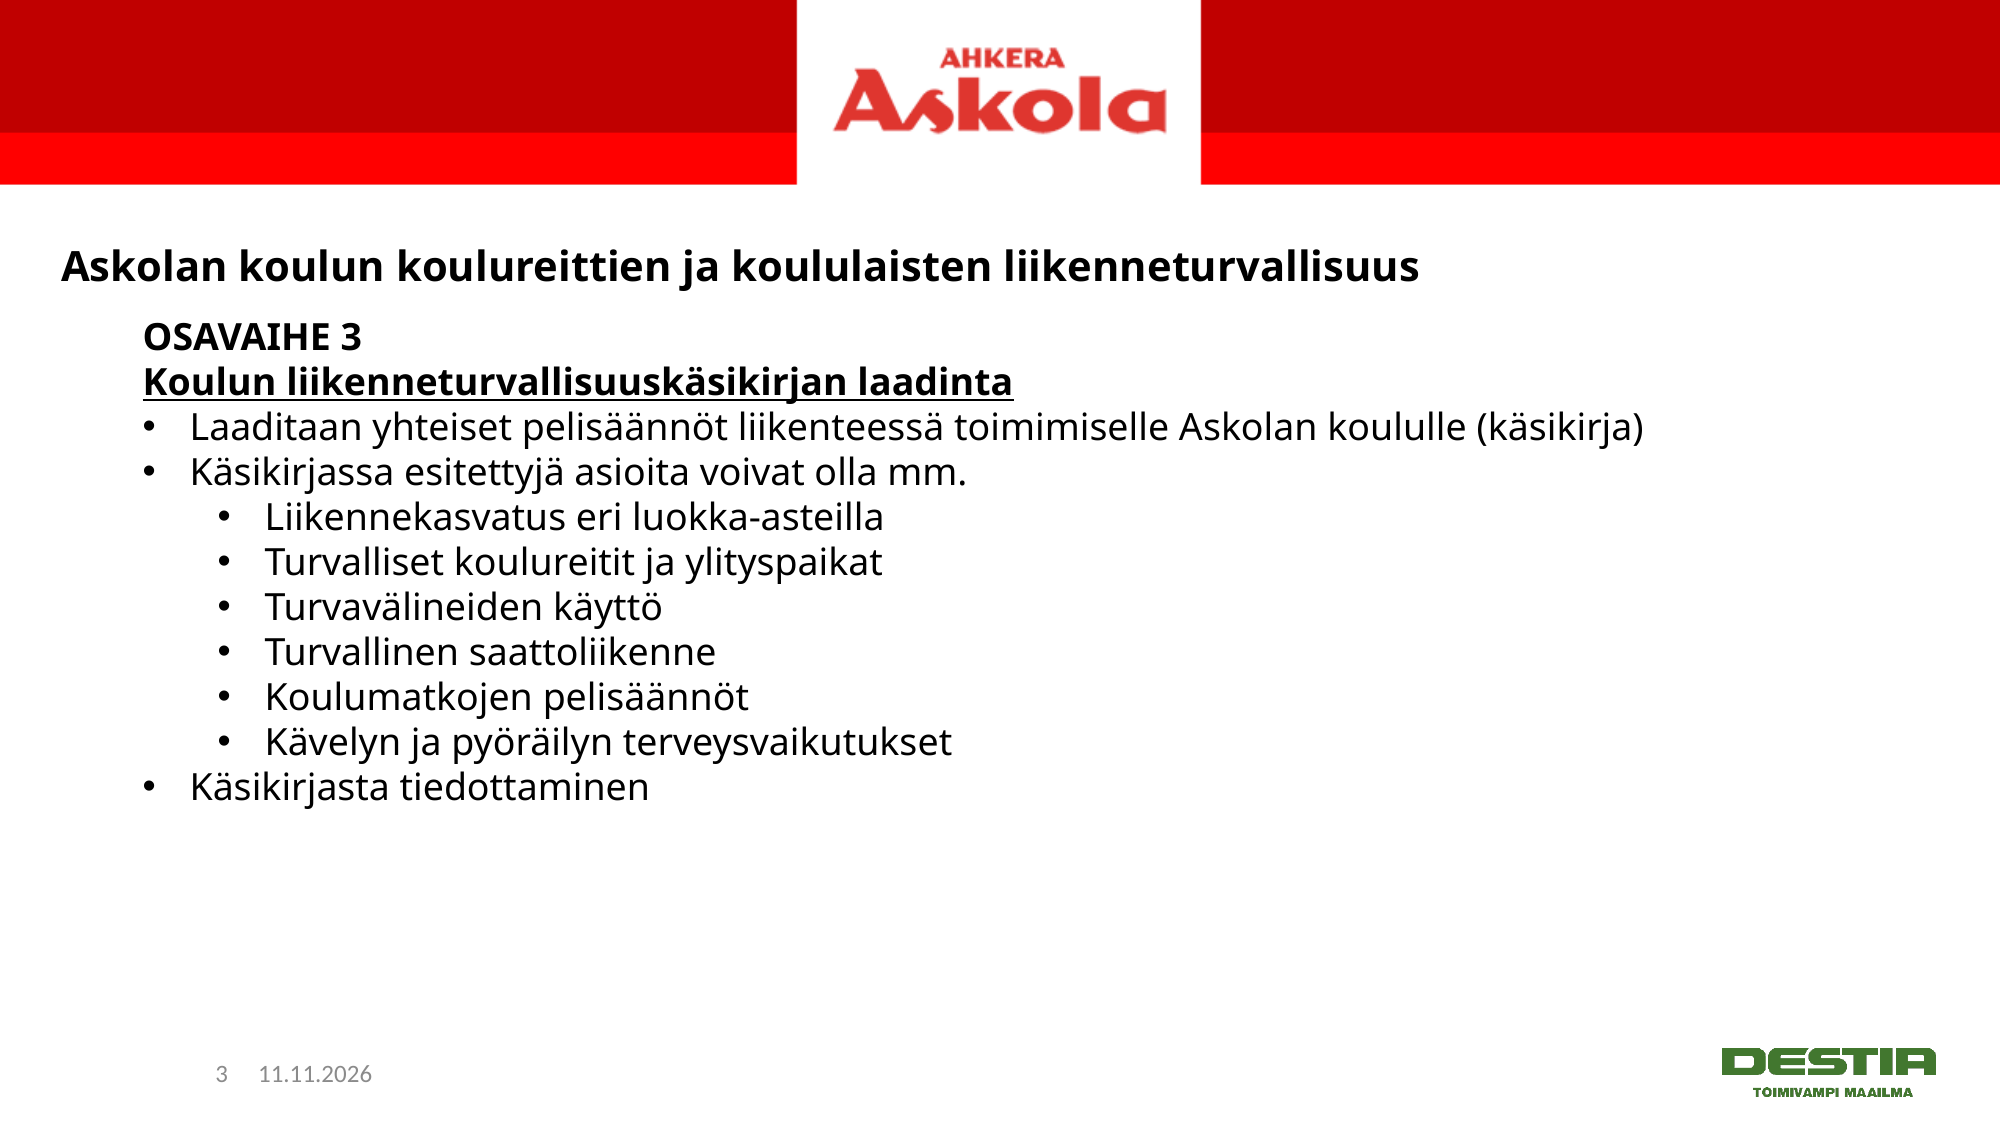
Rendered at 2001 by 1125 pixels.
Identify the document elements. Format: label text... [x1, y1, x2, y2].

text_box OSAVAIHE 3 Koulun liikenneturvallisuuskäsikirjan laadinta Laaditaan yhteiset pelisäännöt liikenteessä toimimiselle Askolan koululle (käsikirja) Käsikirjassa esitettyjä asioita voivat olla mm. Liikennekasvatus eri luokka-asteilla Turvalliset koulureitit ja ylityspaikat Turvavälineiden käyttö Turvallinen saattoliikenne Koulumatkojen pelisäännöt Kävelyn ja pyöräilyn terveysvaikutukset Käsikirjasta tiedottaminen [127, 305, 1732, 816]
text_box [0, 0, 2000, 185]
picture [1722, 1048, 1936, 1097]
text_box Askolan koulun koulureittien ja koululaisten liikenneturvallisuus [46, 232, 1494, 339]
